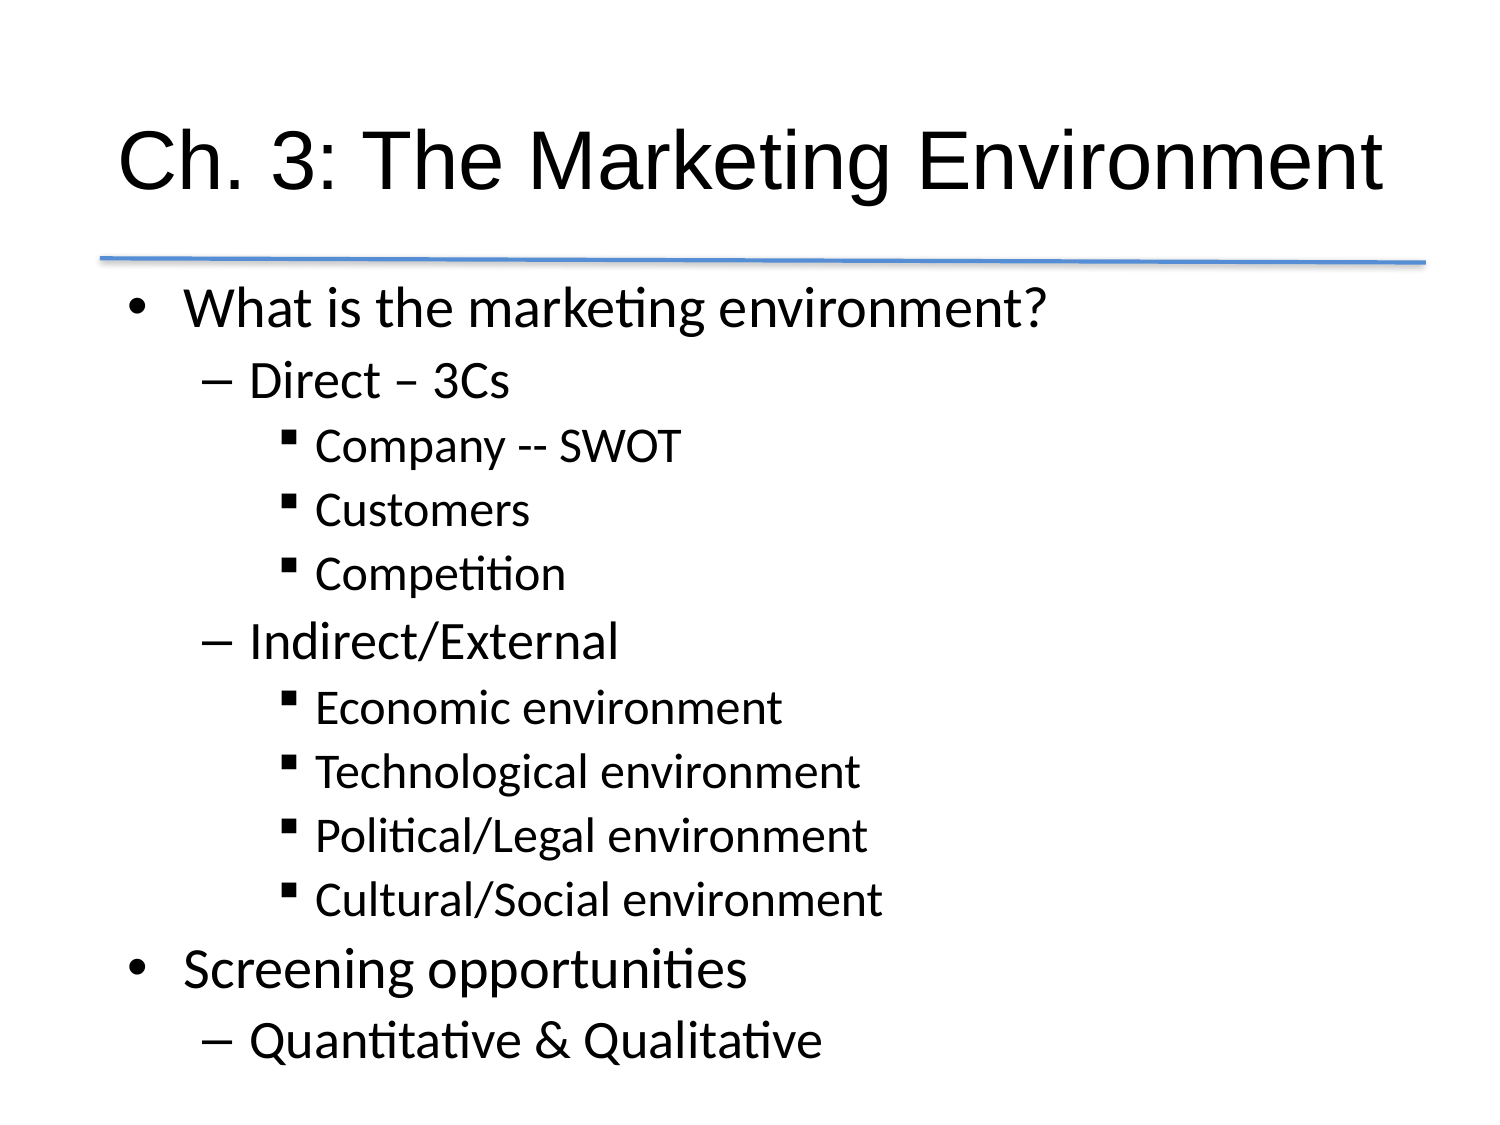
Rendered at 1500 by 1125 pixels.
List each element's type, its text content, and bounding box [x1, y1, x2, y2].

title Ch. 3: The Marketing Environment [102, 62, 1425, 250]
list What is the marketing environment? Direct – 3Cs Company -- SWOT Customers Competition Indirect/External Economic environment Technological environment Political/Legal environment Cultural/Social environment Screening opportunities Quantitative & Qualitative [112, 270, 1435, 963]
